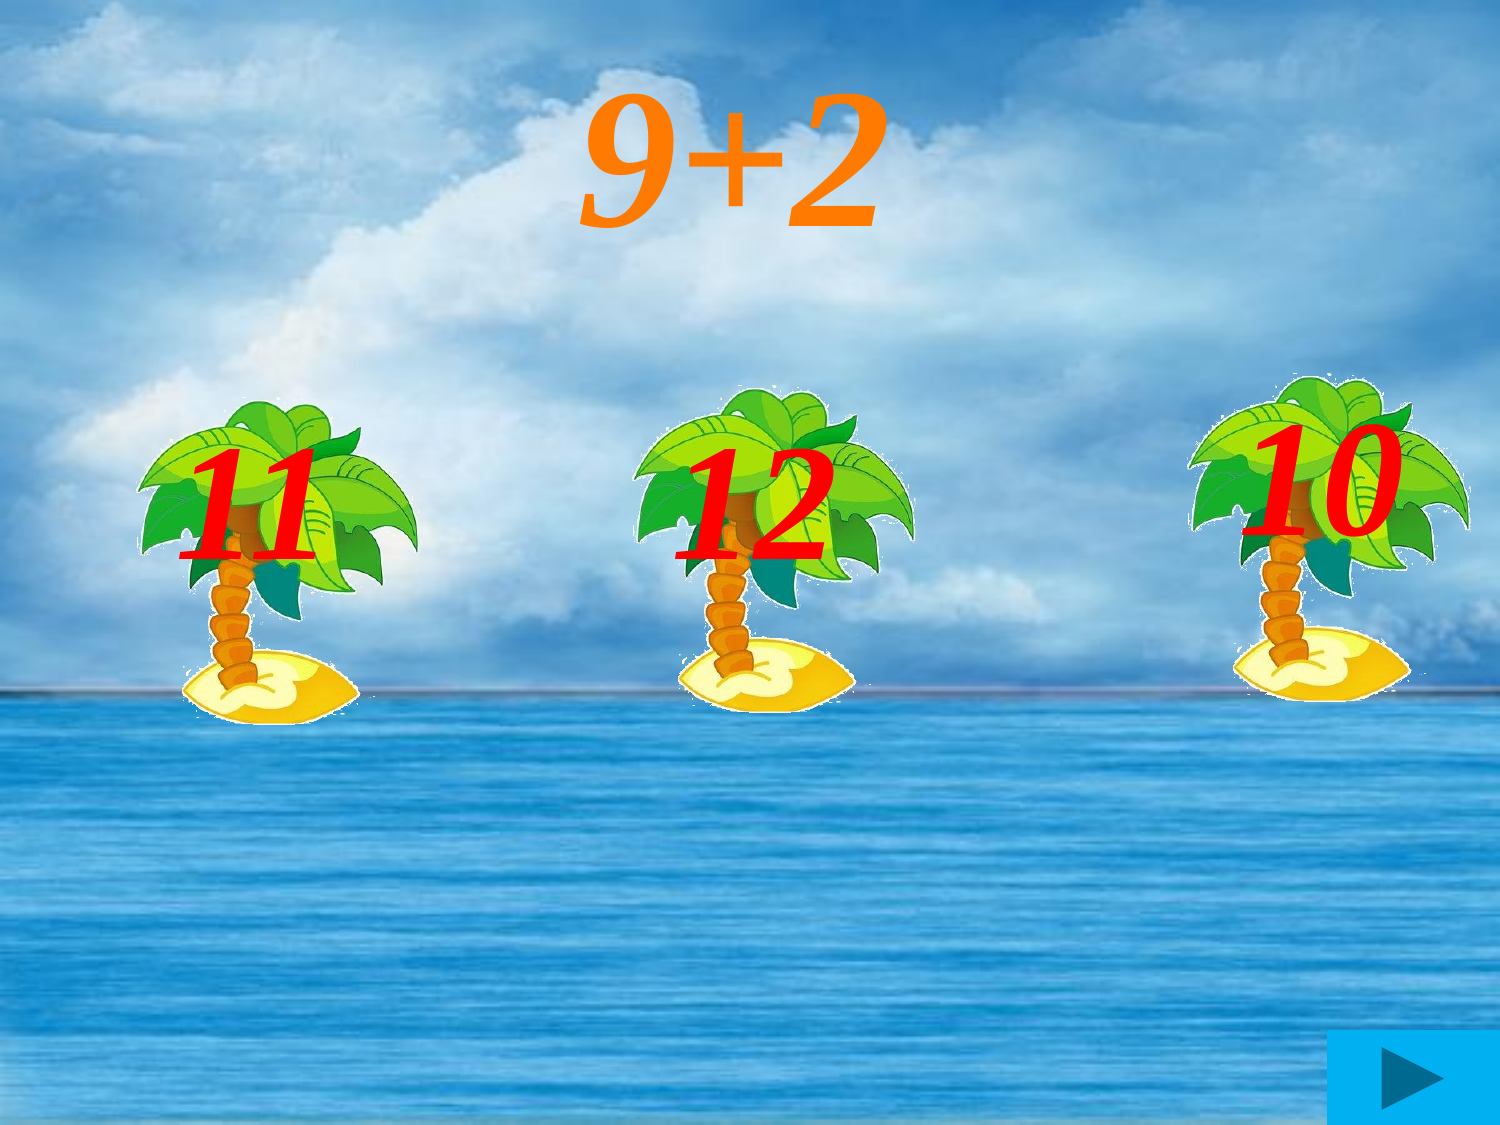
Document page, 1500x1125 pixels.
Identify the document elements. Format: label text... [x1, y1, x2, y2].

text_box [1186, 361, 1471, 705]
picture [0, 0, 1500, 1125]
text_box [135, 385, 420, 729]
text_box [1327, 1030, 1500, 1125]
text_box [631, 385, 916, 717]
text_box 9+2 [562, 19, 907, 274]
